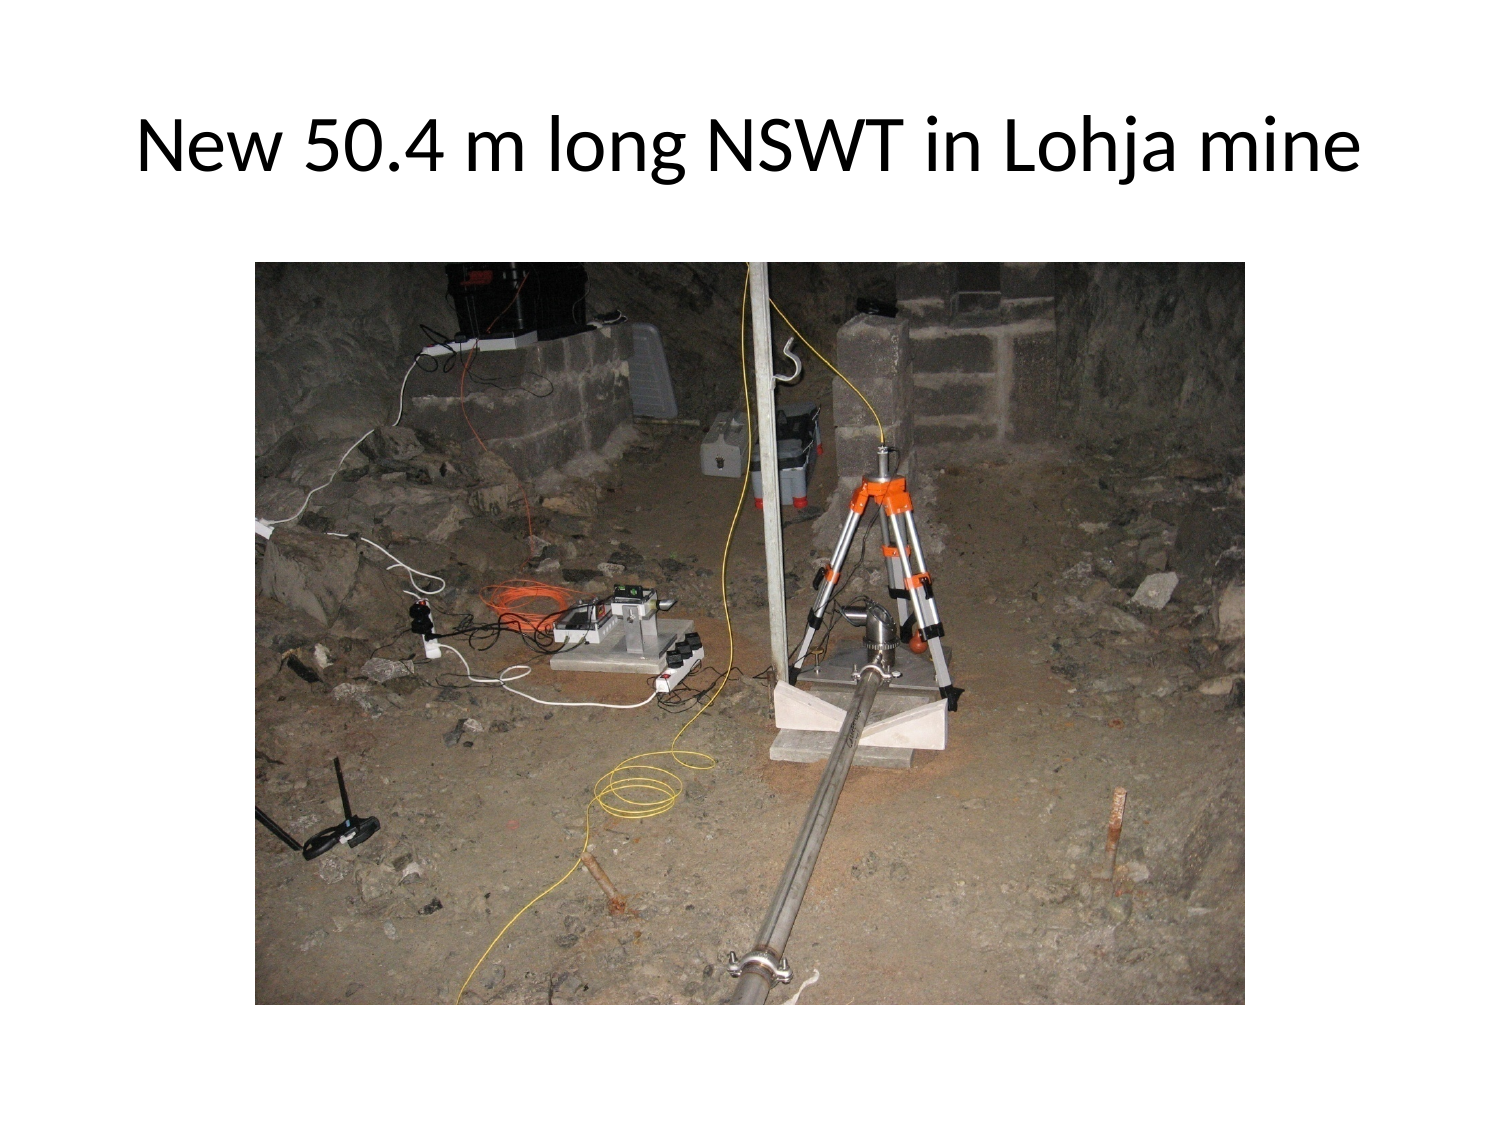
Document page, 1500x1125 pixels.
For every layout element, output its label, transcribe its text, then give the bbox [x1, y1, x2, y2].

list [254, 262, 1246, 1006]
title New 50.4 m long NSWT in Lohja mine [75, 45, 1425, 233]
